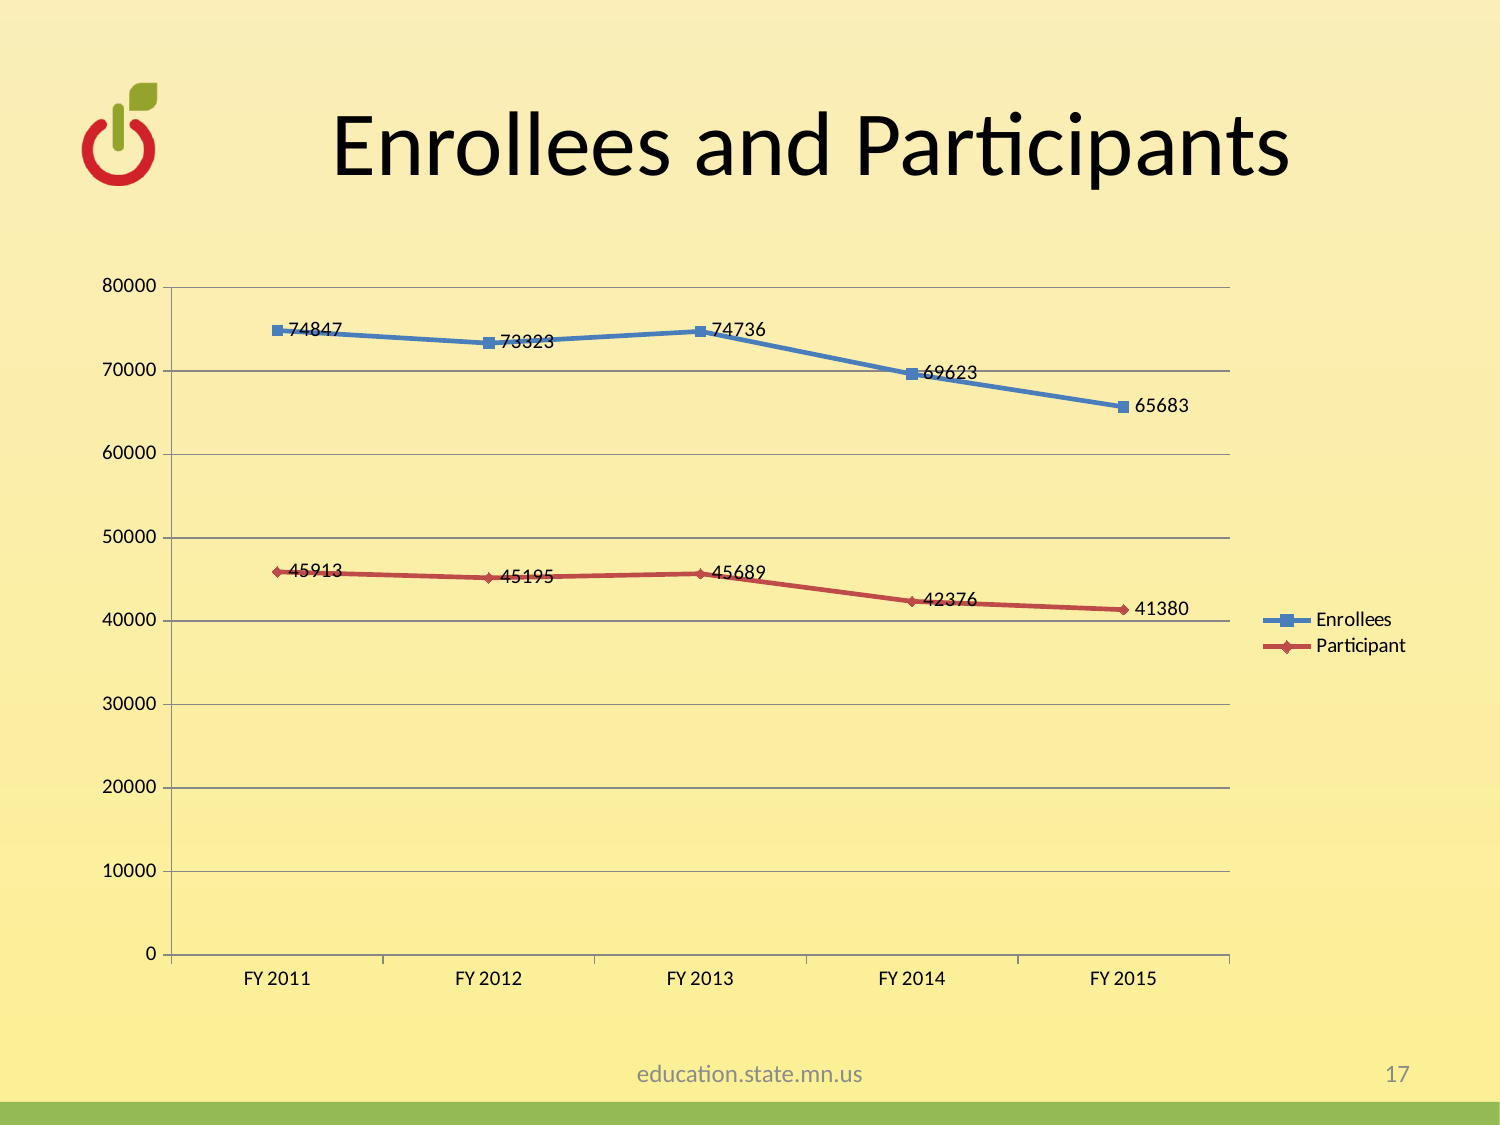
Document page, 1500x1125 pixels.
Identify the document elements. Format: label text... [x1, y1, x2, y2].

title Enrollees and Participants [200, 45, 1425, 233]
slide_number 17 [1074, 1042, 1425, 1103]
footer education.state.mn.us [512, 1042, 988, 1103]
picture [75, 77, 163, 186]
chart [74, 262, 1426, 1006]
